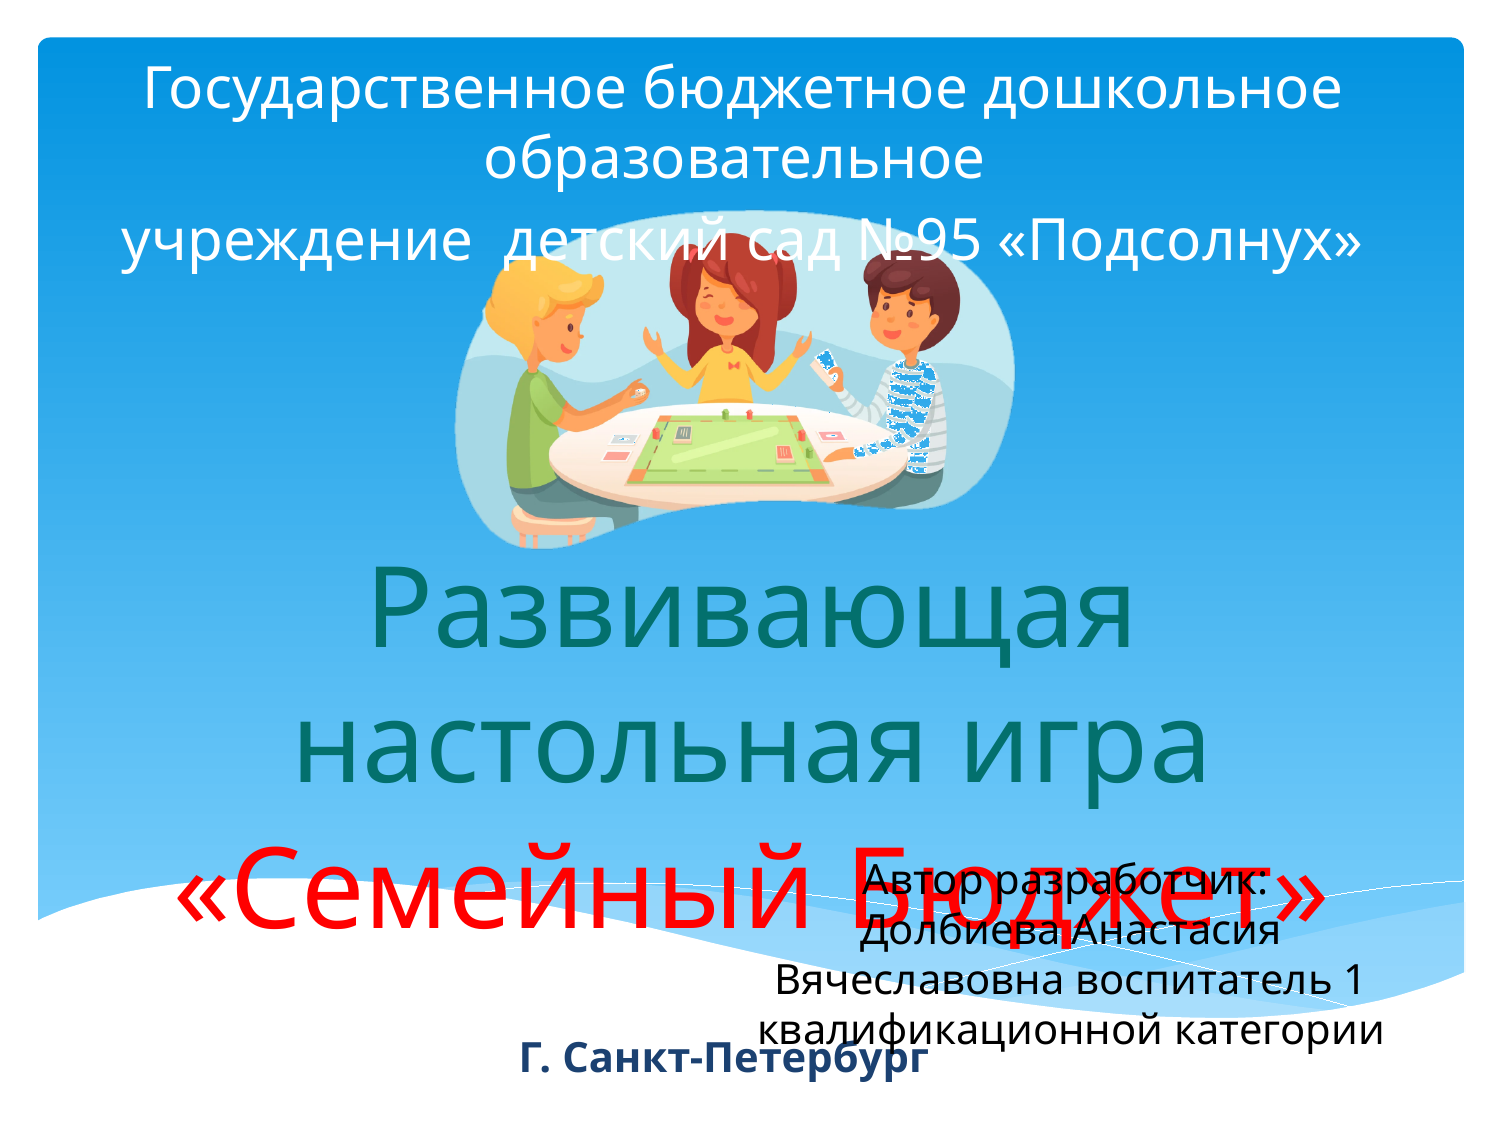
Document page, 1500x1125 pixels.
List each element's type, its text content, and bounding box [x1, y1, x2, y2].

text_box Г. Санкт-Петербург [466, 1023, 993, 1088]
text_box Автор разработчик: Долбиева Анастасия Вячеславовна воспитатель 1 квалификационной категории [702, 845, 1441, 1060]
picture [418, 160, 1050, 582]
text_box Развивающая настольная игра «Семейный Бюджет» [39, 527, 1464, 799]
text_box Государственное бюджетное дошкольное образовательное учреждение детский сад №95 «Подсолнух» [30, 42, 1455, 315]
